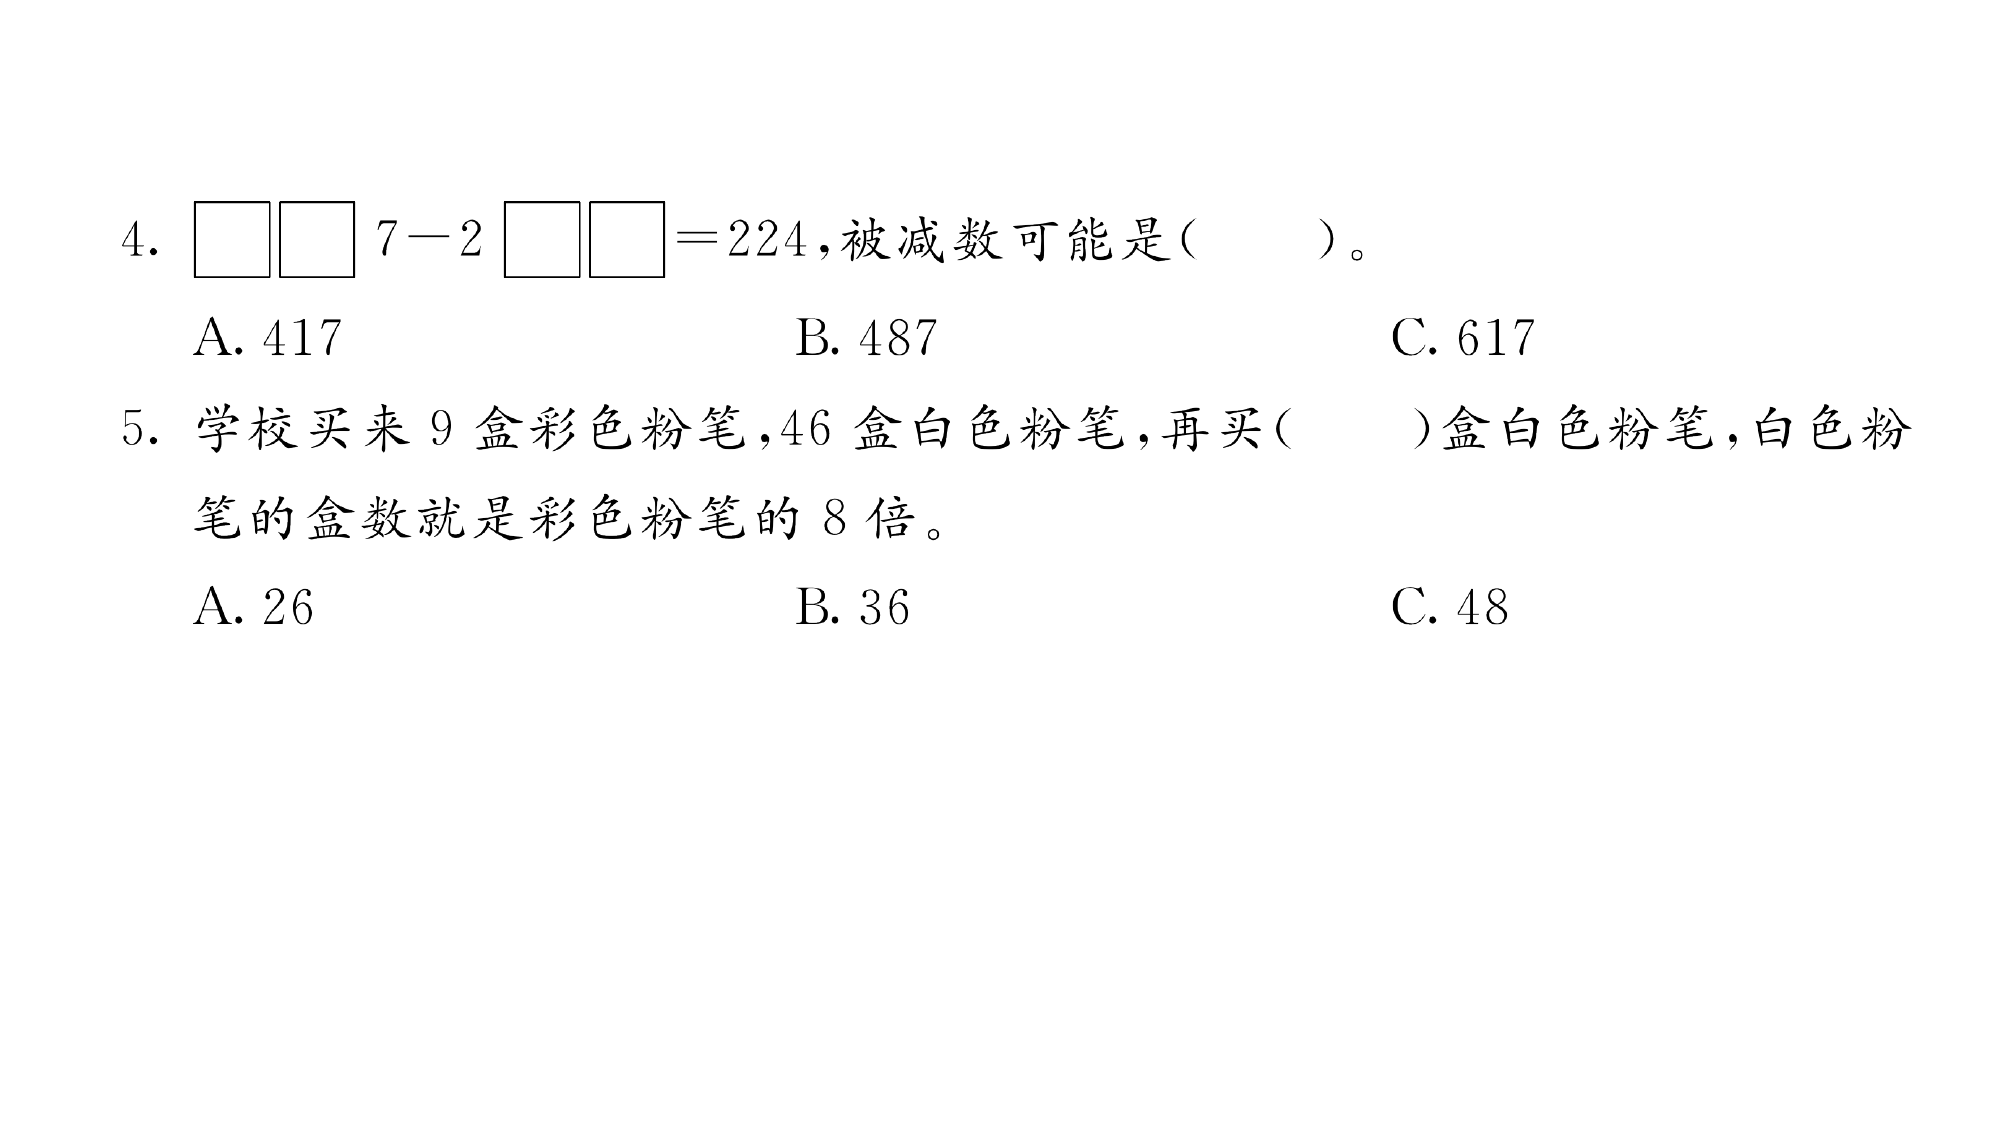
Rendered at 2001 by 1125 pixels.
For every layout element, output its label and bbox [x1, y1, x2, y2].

picture [118, 177, 2000, 651]
